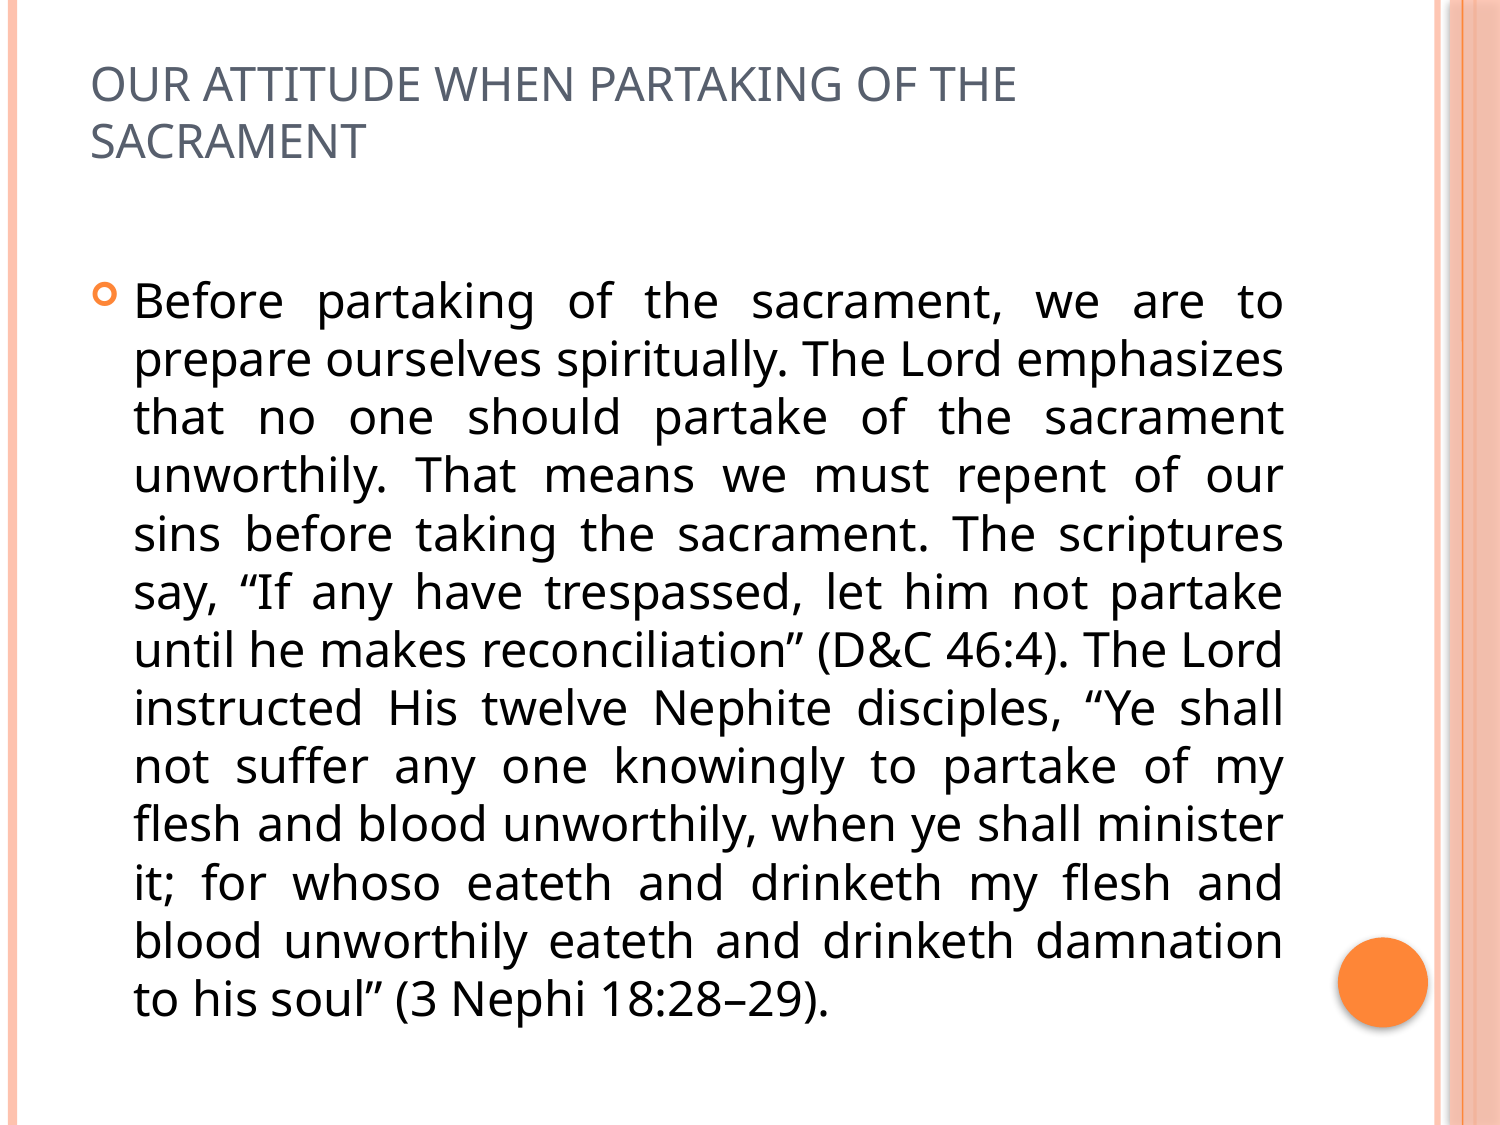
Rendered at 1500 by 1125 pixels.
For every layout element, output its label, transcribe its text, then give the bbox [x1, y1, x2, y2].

list Before partaking of the sacrament, we are to prepare ourselves spiritually. The Lord emphasizes that no one should partake of the sacrament unworthily. That means we must repent of our sins before taking the sacrament. The scriptures say, “If any have trespassed, let him not partake until he makes reconciliation” (D&C 46:4). The Lord instructed His twelve Nephite disciples, “Ye shall not suffer any one knowingly to partake of my flesh and blood unworthily, when ye shall minister it; for whoso eateth and drinketh my flesh and blood unworthily eateth and drinketh damnation to his soul” (3 Nephi 18:28–29). [75, 262, 1300, 1062]
title Our Attitude When Partaking of the Sacrament [75, 45, 1300, 233]
